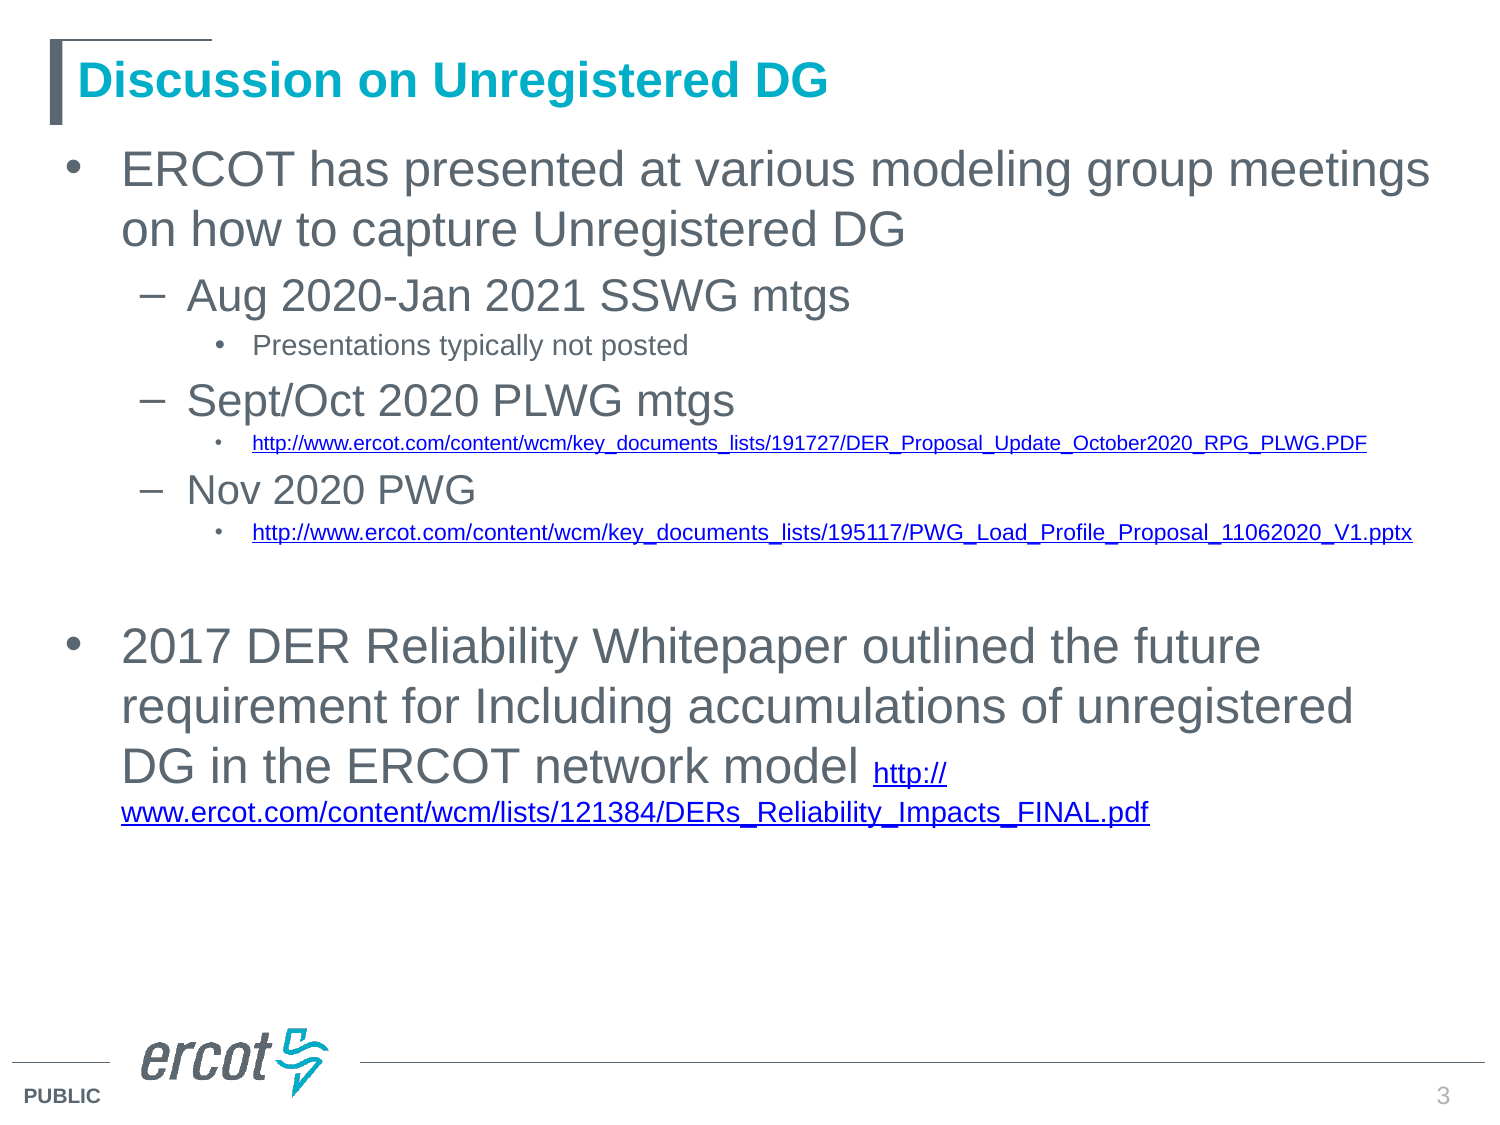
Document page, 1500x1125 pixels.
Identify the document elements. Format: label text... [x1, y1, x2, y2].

title Discussion on Unregistered DG [62, 39, 1450, 125]
list ERCOT has presented at various modeling group meetings on how to capture Unregistered DG Aug 2020-Jan 2021 SSWG mtgs Presentations typically not posted Sept/Oct 2020 PLWG mtgs http://www.ercot.com/content/wcm/key_documents_lists/191727/DER_Proposal_Update_October2020_RPG_PLWG.PDF Nov 2020 PWG http://www.ercot.com/content/wcm/key_documents_lists/195117/PWG_Load_Profile_Proposal_11062020_V1.pptx 2017 DER Reliability Whitepaper outlined the future requirement for Including accumulations of unregistered DG in the ERCOT network model http://www.ercot.com/content/wcm/lists/121384/DERs_Reliability_Impacts_FINAL.pdf [50, 129, 1450, 1017]
picture [137, 1024, 332, 1100]
slide_number 3 [1400, 1076, 1488, 1113]
